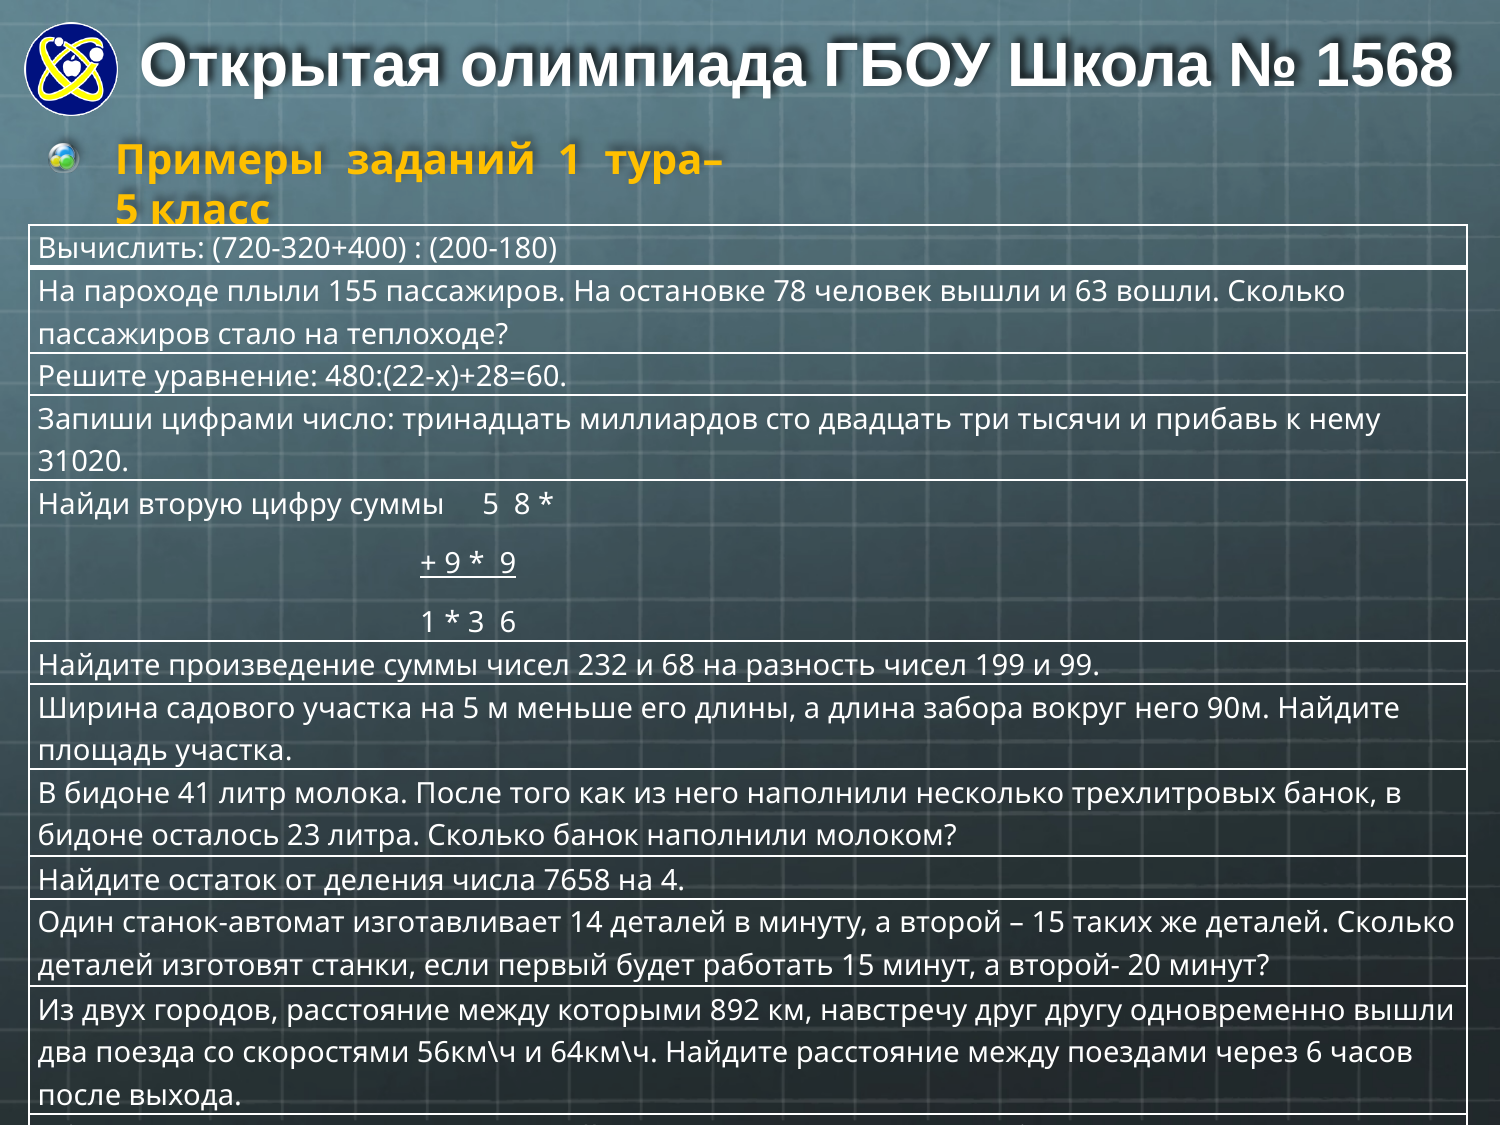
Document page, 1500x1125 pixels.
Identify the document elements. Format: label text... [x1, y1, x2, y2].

table_cell Найди вторую цифру суммы 5 8 * + 9 * 9 1 * 3 6 [30, 481, 1466, 640]
table_cell Запиши цифрами число: тринадцать миллиардов сто двадцать три тысячи и прибавь к нему 31020. [30, 396, 1466, 479]
text_box Открытая олимпиада ГБОУ Школа № 1568 [145, 22, 1475, 100]
picture [0, 0, 1500, 1125]
table_cell Ширина садового участка на 5 м меньше его длины, а длина забора вокруг него 90м. Найдите площадь участка. [30, 685, 1466, 768]
table_cell Найдите остаток от деления числа 7658 на 4. [30, 857, 1466, 898]
table_cell Яблоки при сушке потеряли 85% своей массы. Сколько сушенных яблок получится из 500кг свежих? [30, 1115, 1466, 1125]
table_cell Один станок-автомат изготавливает 14 деталей в минуту, а второй – 15 таких же деталей. Сколько деталей изготовят станки, если первый будет работать 15 минут, а второй- 20 минут? [30, 900, 1466, 985]
table_cell Найдите произведение суммы чисел 232 и 68 на разность чисел 199 и 99. [30, 642, 1466, 683]
table_cell На пароходе плыли 155 пассажиров. На остановке 78 человек вышли и 63 вошли. Сколько пассажиров стало на теплоходе? [30, 270, 1466, 352]
text_box Примеры заданий 1 тура– 5 класс [34, 125, 739, 185]
table_cell Из двух городов, расстояние между которыми 892 км, навстречу друг другу одновременно вышли два поезда со скоростями 56км\ч и 64км\ч. Найдите расстояние между поездами через 6 часов после выхода. [30, 987, 1466, 1113]
table_cell Решите уравнение: 480:(22-х)+28=60. [30, 354, 1466, 394]
table_header Вычислить: (720-320+400) : (200-180) [30, 226, 1466, 265]
table_cell В бидоне 41 литр молока. После того как из него наполнили несколько трехлитровых банок, в бидоне осталось 23 литра. Сколько банок наполнили молоком? [30, 770, 1466, 855]
